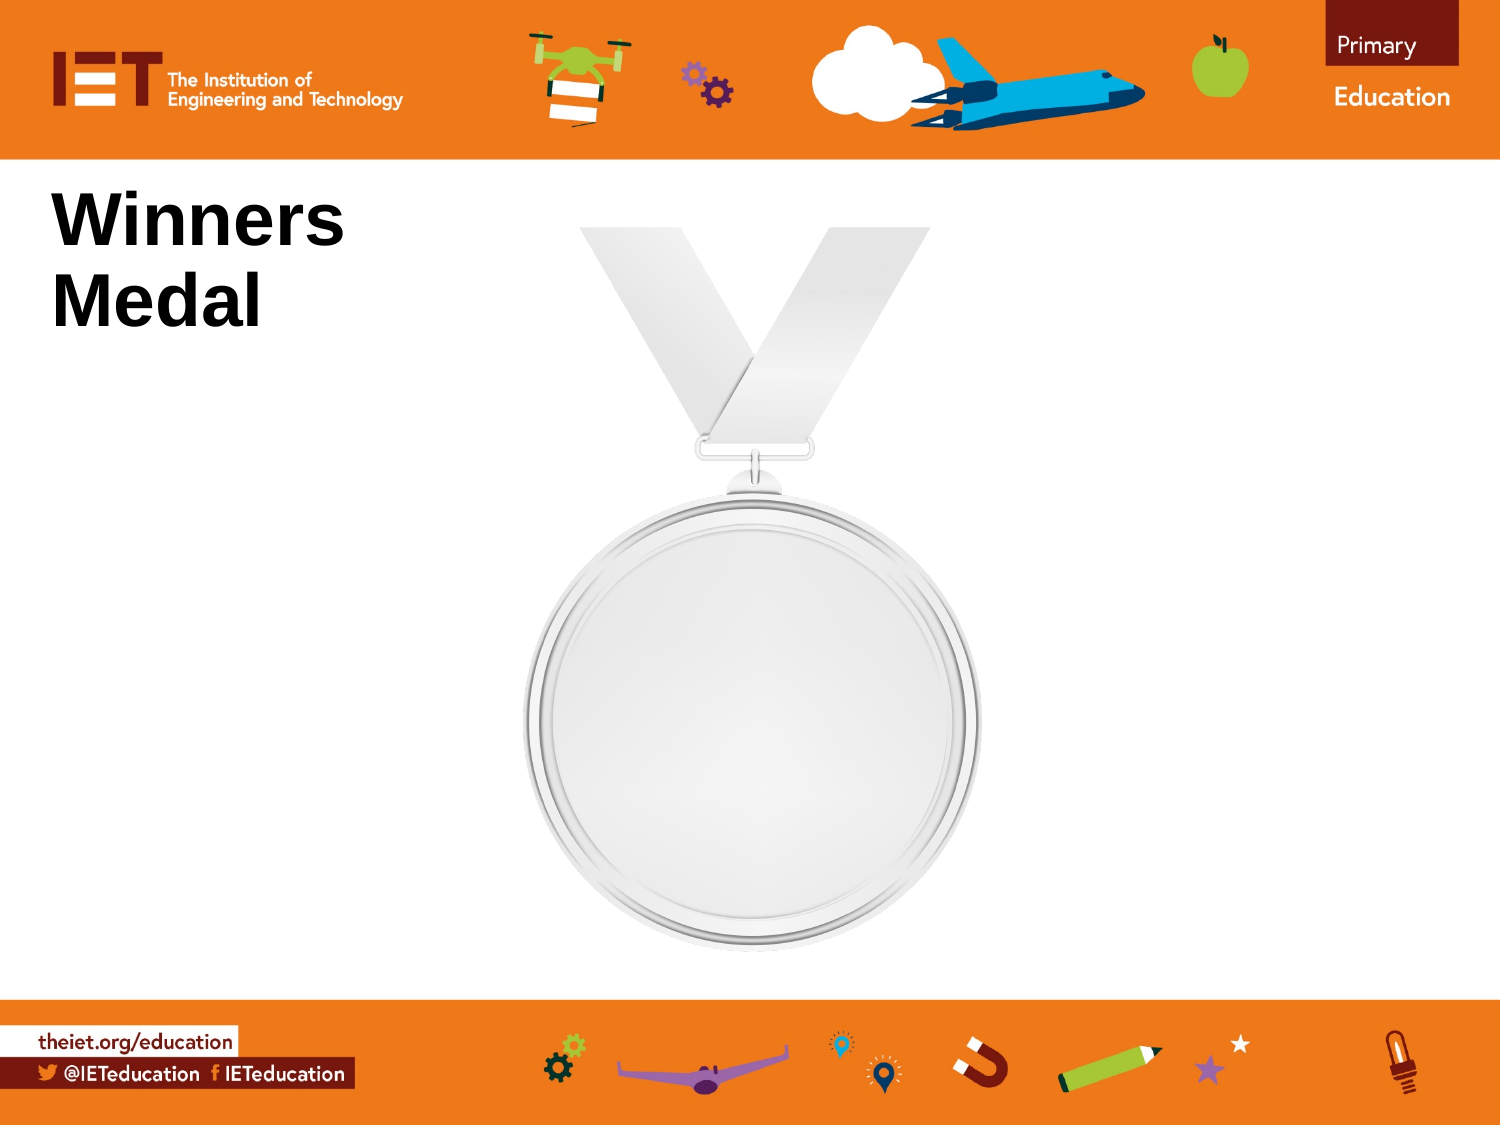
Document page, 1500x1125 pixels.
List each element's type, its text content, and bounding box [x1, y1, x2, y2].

text_box Winners Medal [36, 159, 458, 365]
picture [0, 0, 1500, 1125]
